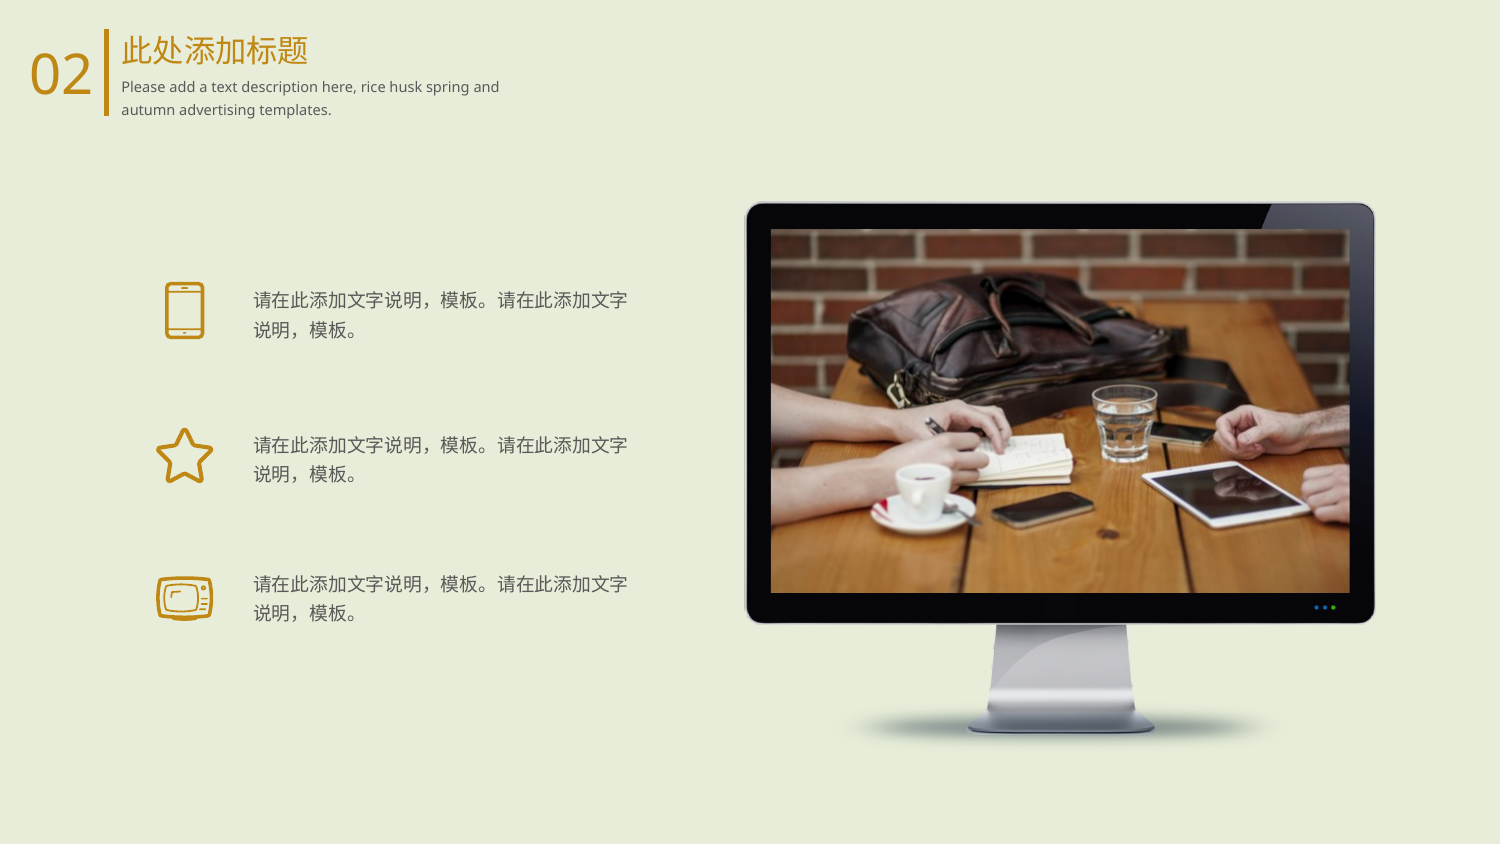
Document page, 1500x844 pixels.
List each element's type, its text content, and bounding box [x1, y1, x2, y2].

text_box 请在此添加文字说明，模板。请在此添加文字说明，模板。 [241, 560, 643, 631]
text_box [156, 576, 214, 621]
text_box 请在此添加文字说明，模板。请在此添加文字说明，模板。 [241, 421, 643, 491]
text_box 请在此添加文字说明，模板。请在此添加文字说明，模板。 [241, 276, 643, 347]
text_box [165, 281, 205, 340]
picture [721, 201, 1399, 755]
text_box 02 [17, 32, 104, 112]
text_box [156, 427, 214, 484]
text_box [106, 24, 571, 127]
